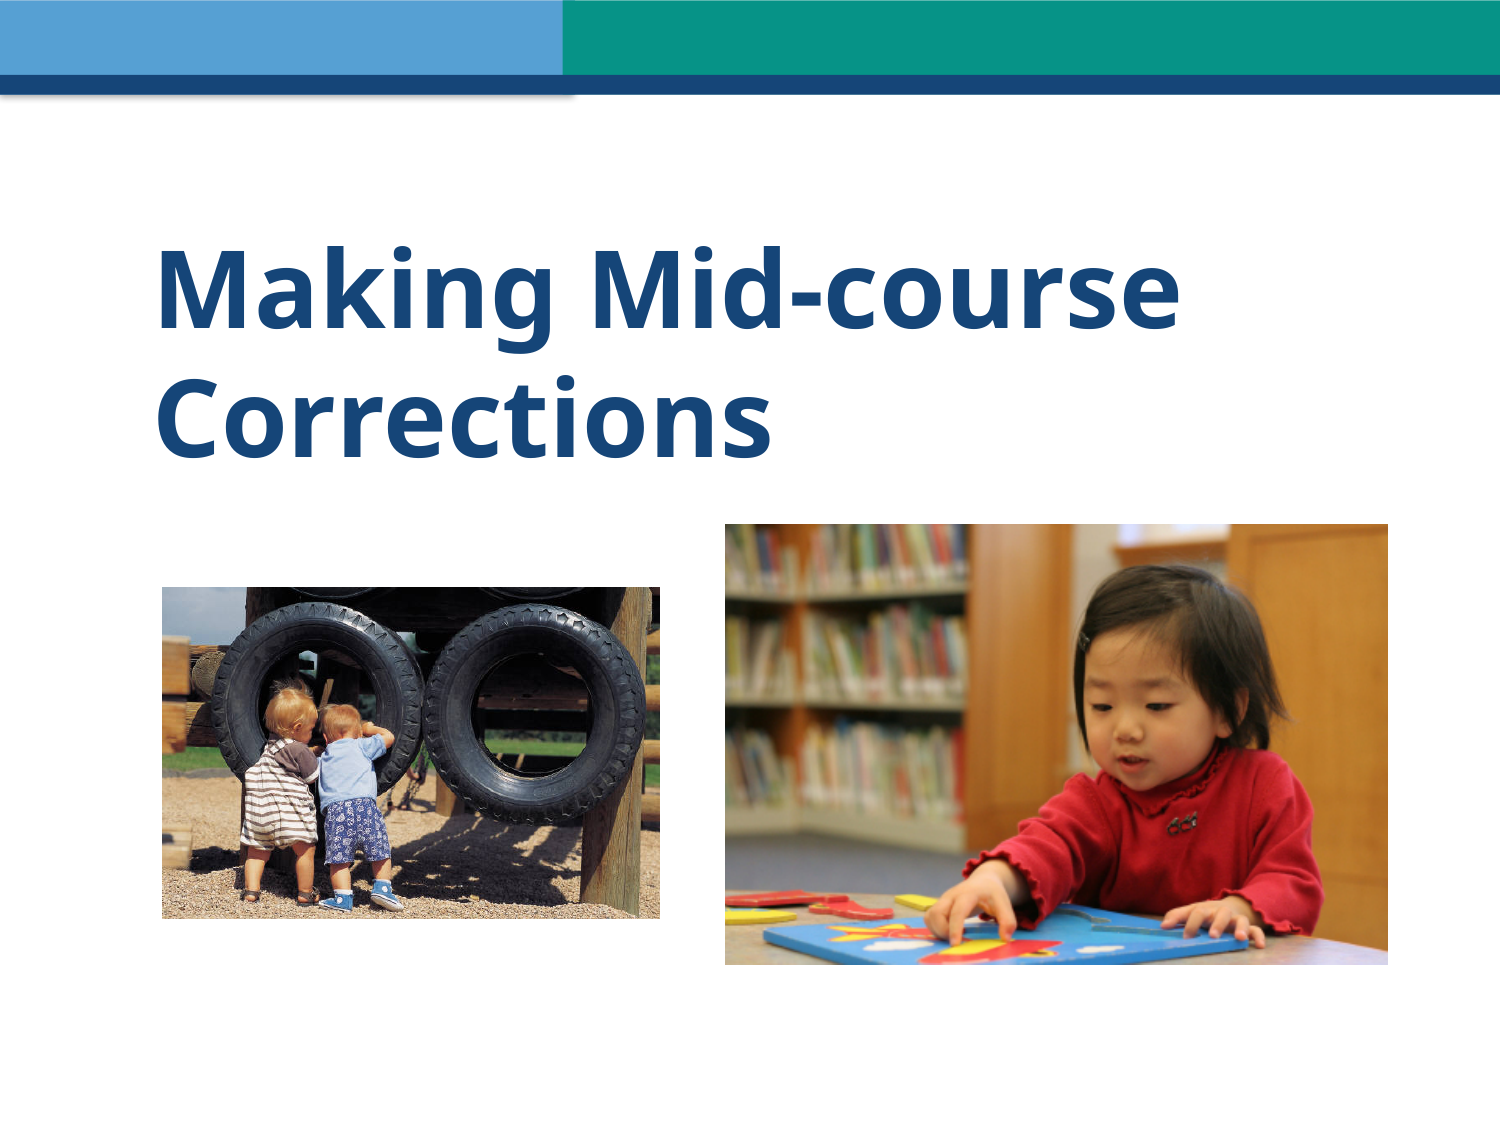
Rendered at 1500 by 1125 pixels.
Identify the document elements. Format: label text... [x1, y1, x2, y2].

title Making Mid-course Corrections [137, 212, 1237, 488]
picture [724, 524, 1388, 965]
picture [162, 587, 660, 919]
